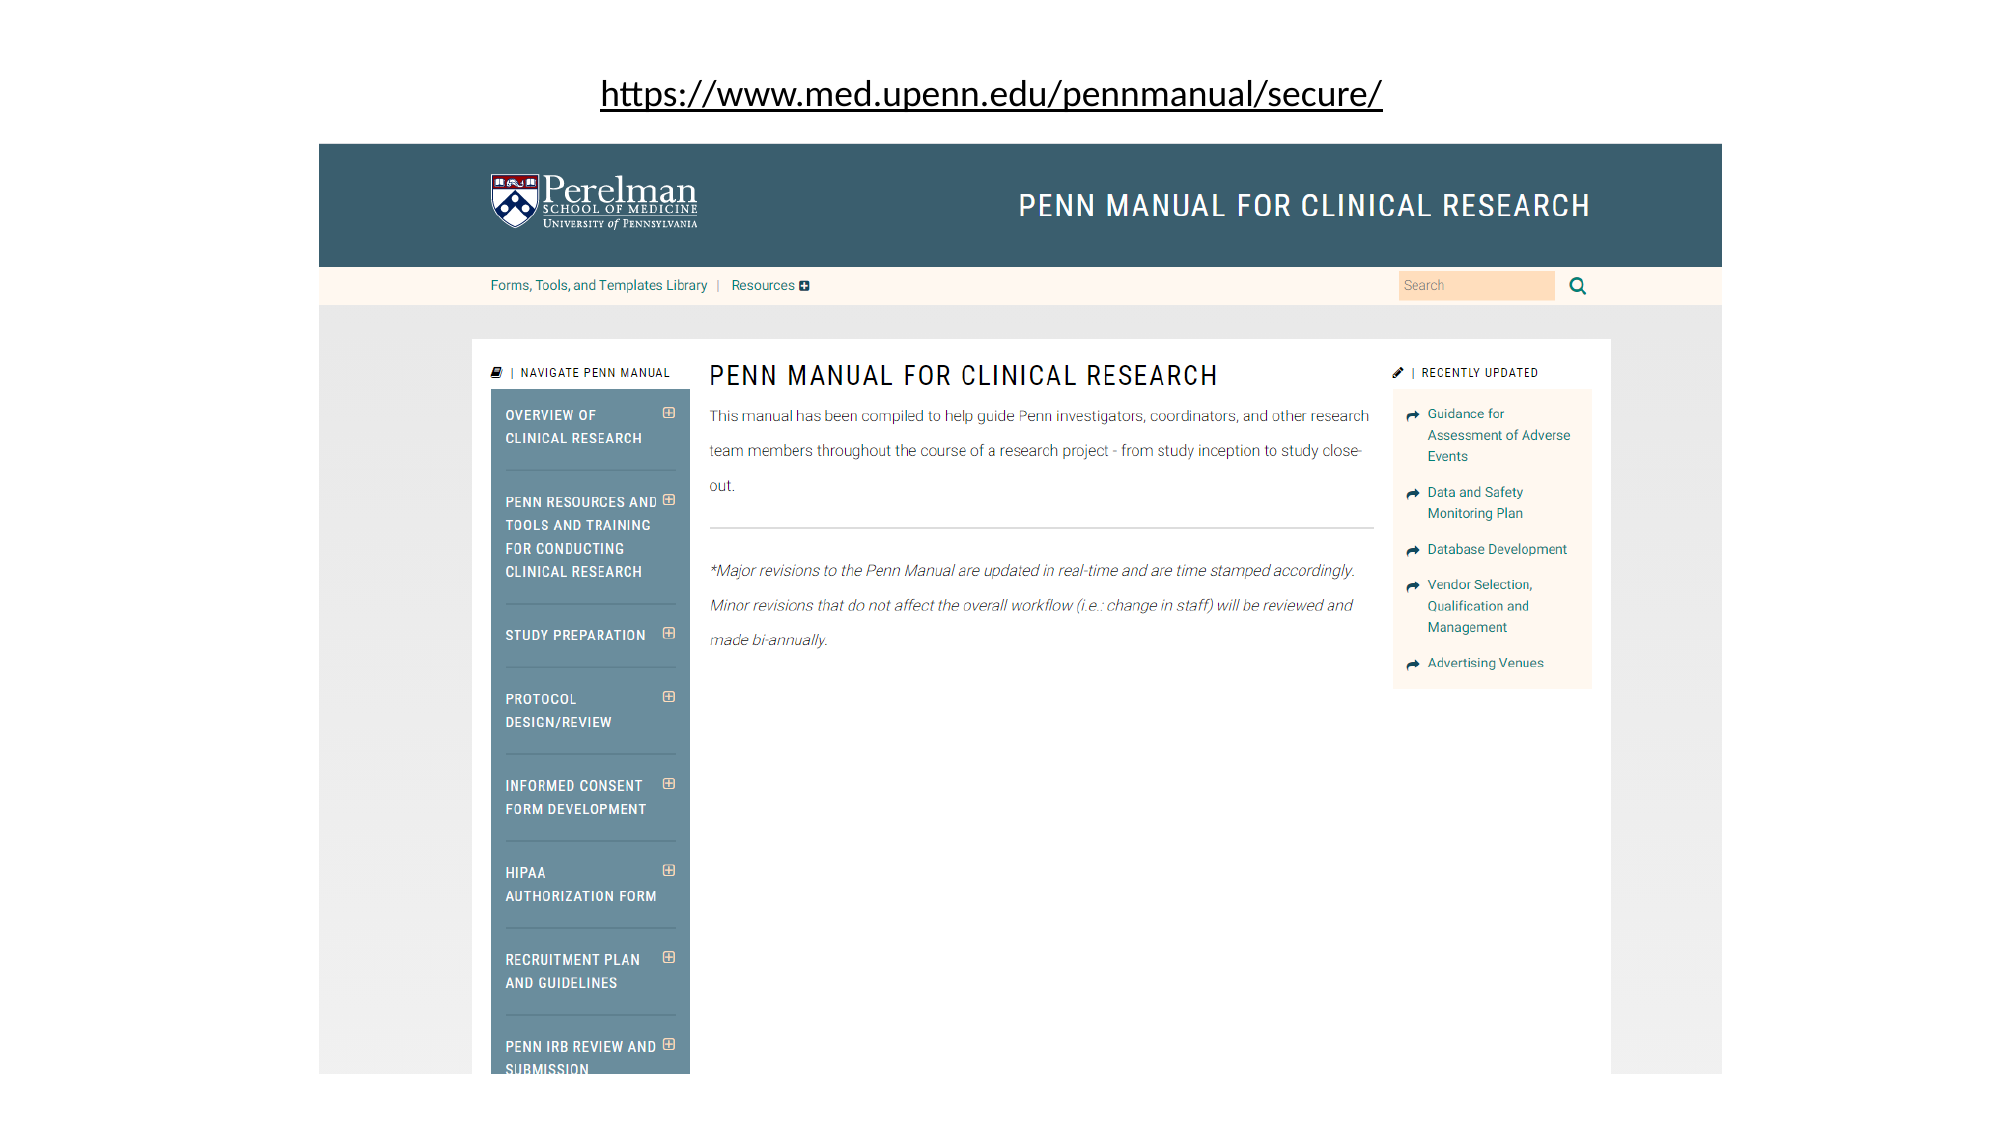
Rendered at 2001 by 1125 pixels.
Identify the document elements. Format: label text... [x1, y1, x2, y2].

picture [319, 140, 1722, 1074]
text_box https://www.med.upenn.edu/pennmanual/secure/ [585, 61, 1407, 122]
